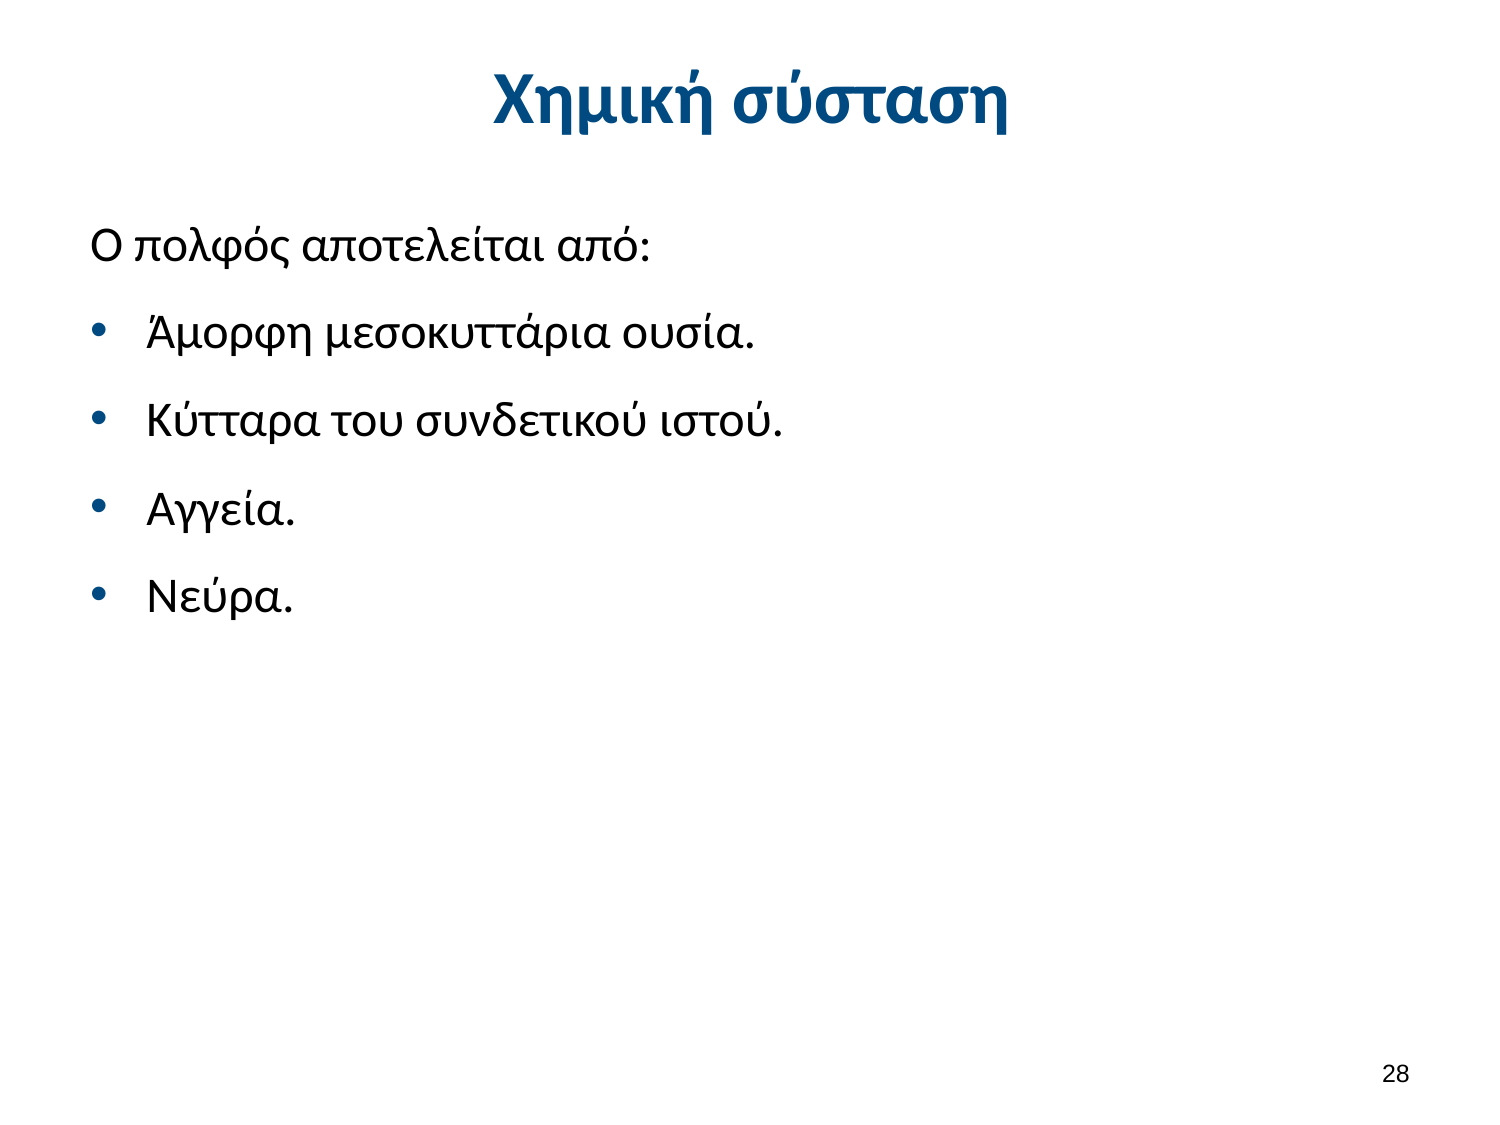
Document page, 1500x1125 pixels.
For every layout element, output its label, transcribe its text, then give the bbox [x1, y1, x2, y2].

slide_number 27 [1074, 1042, 1425, 1103]
title Χημική σύσταση [76, 19, 1427, 169]
list Ο πολφός αποτελείται από: Άμορφη μεσοκυττάρια ουσία. Κύτταρα του συνδετικού ιστού. Αγγεία. Νεύρα. [75, 196, 1425, 1024]
